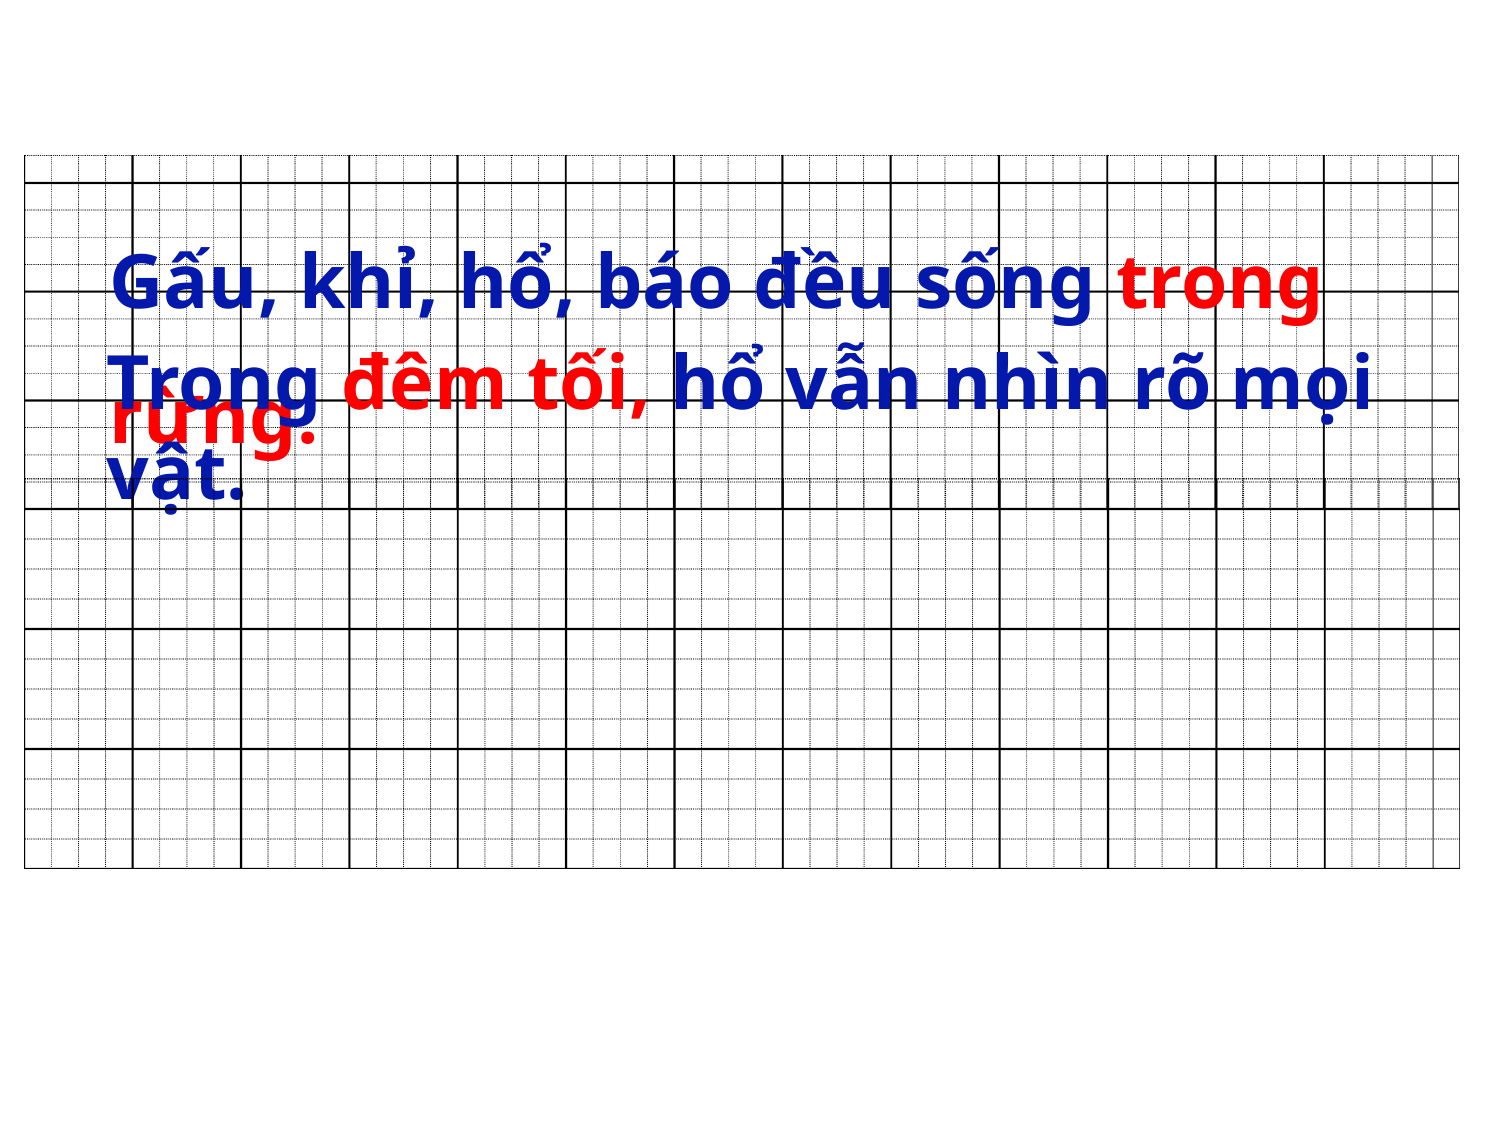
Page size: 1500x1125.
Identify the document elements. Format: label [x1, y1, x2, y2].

picture [23, 155, 1460, 869]
